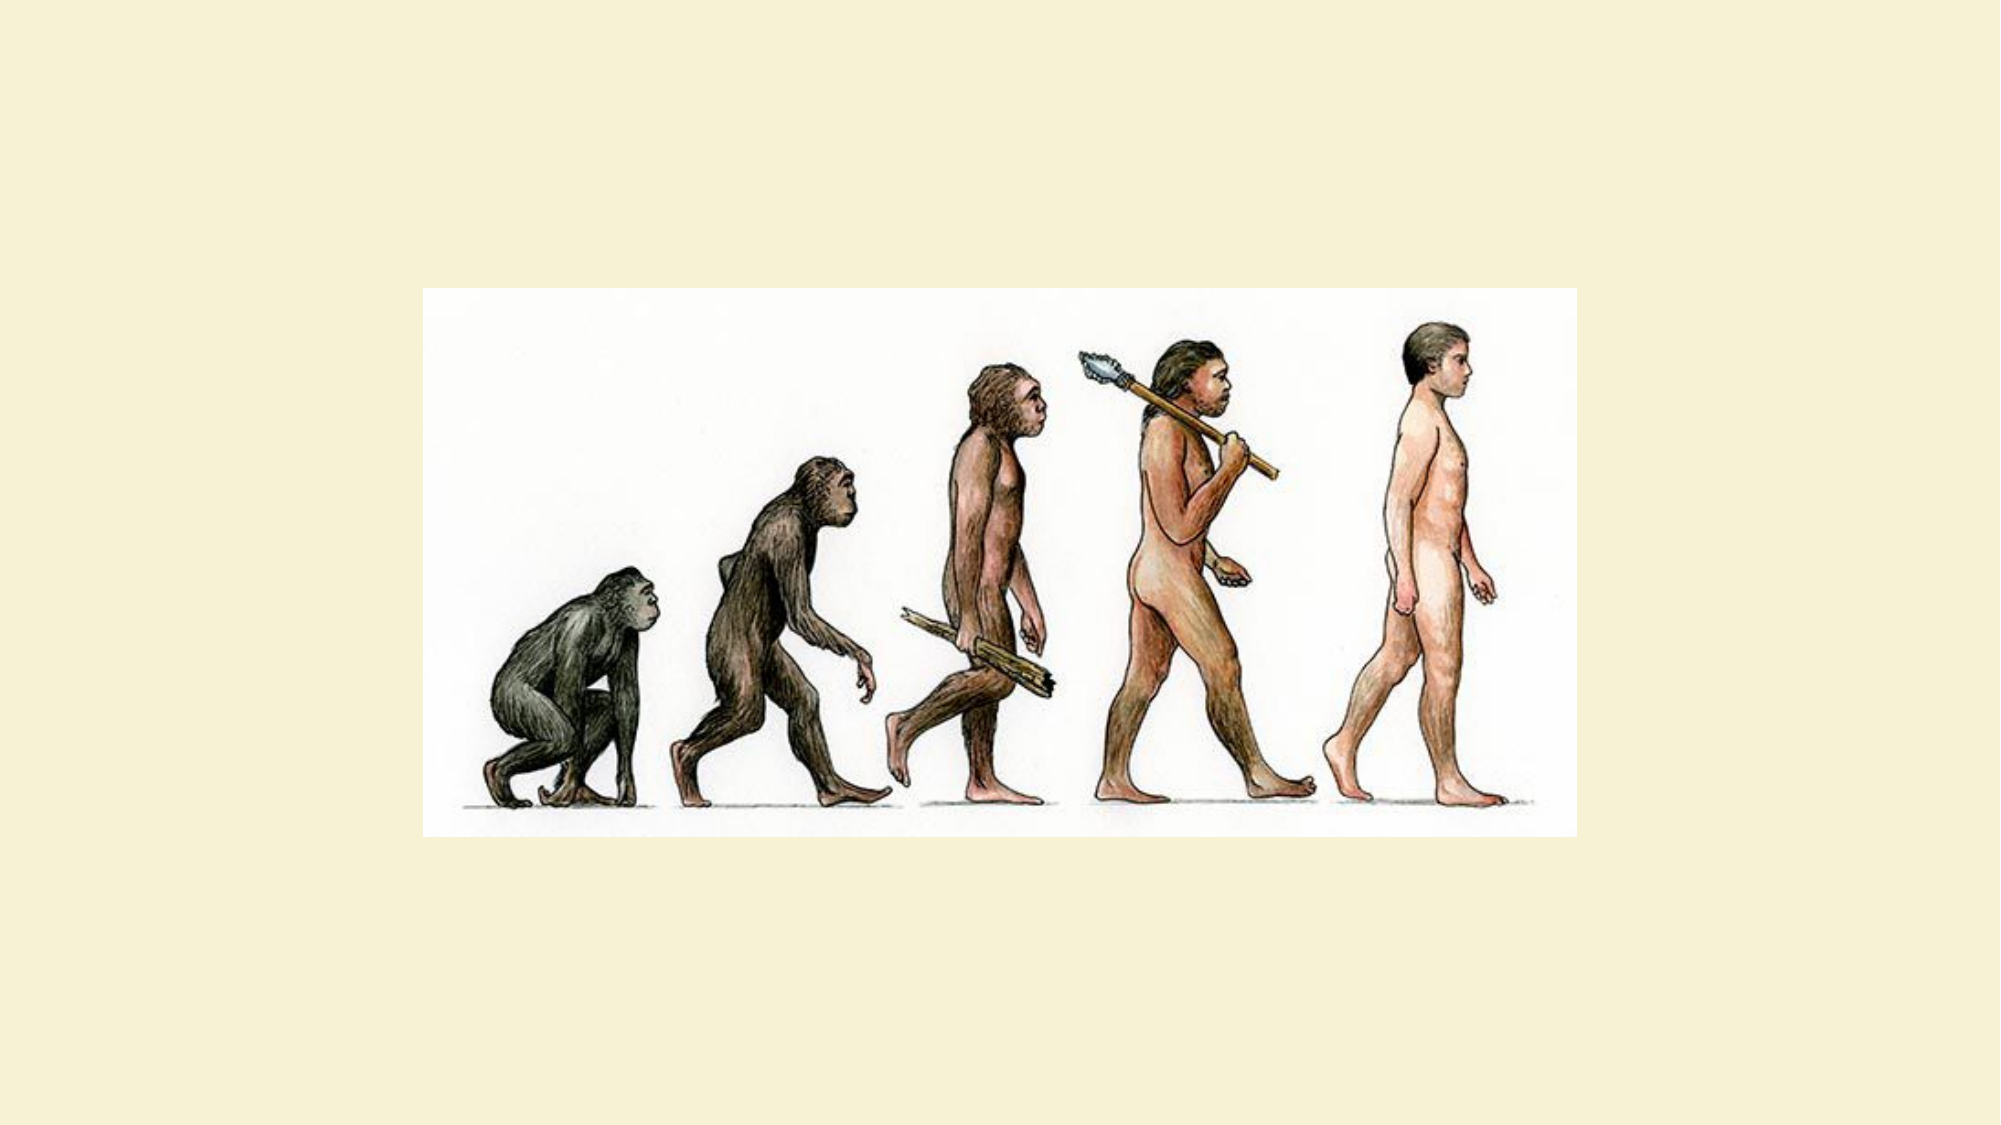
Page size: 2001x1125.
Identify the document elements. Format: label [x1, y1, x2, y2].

picture [423, 288, 1577, 837]
